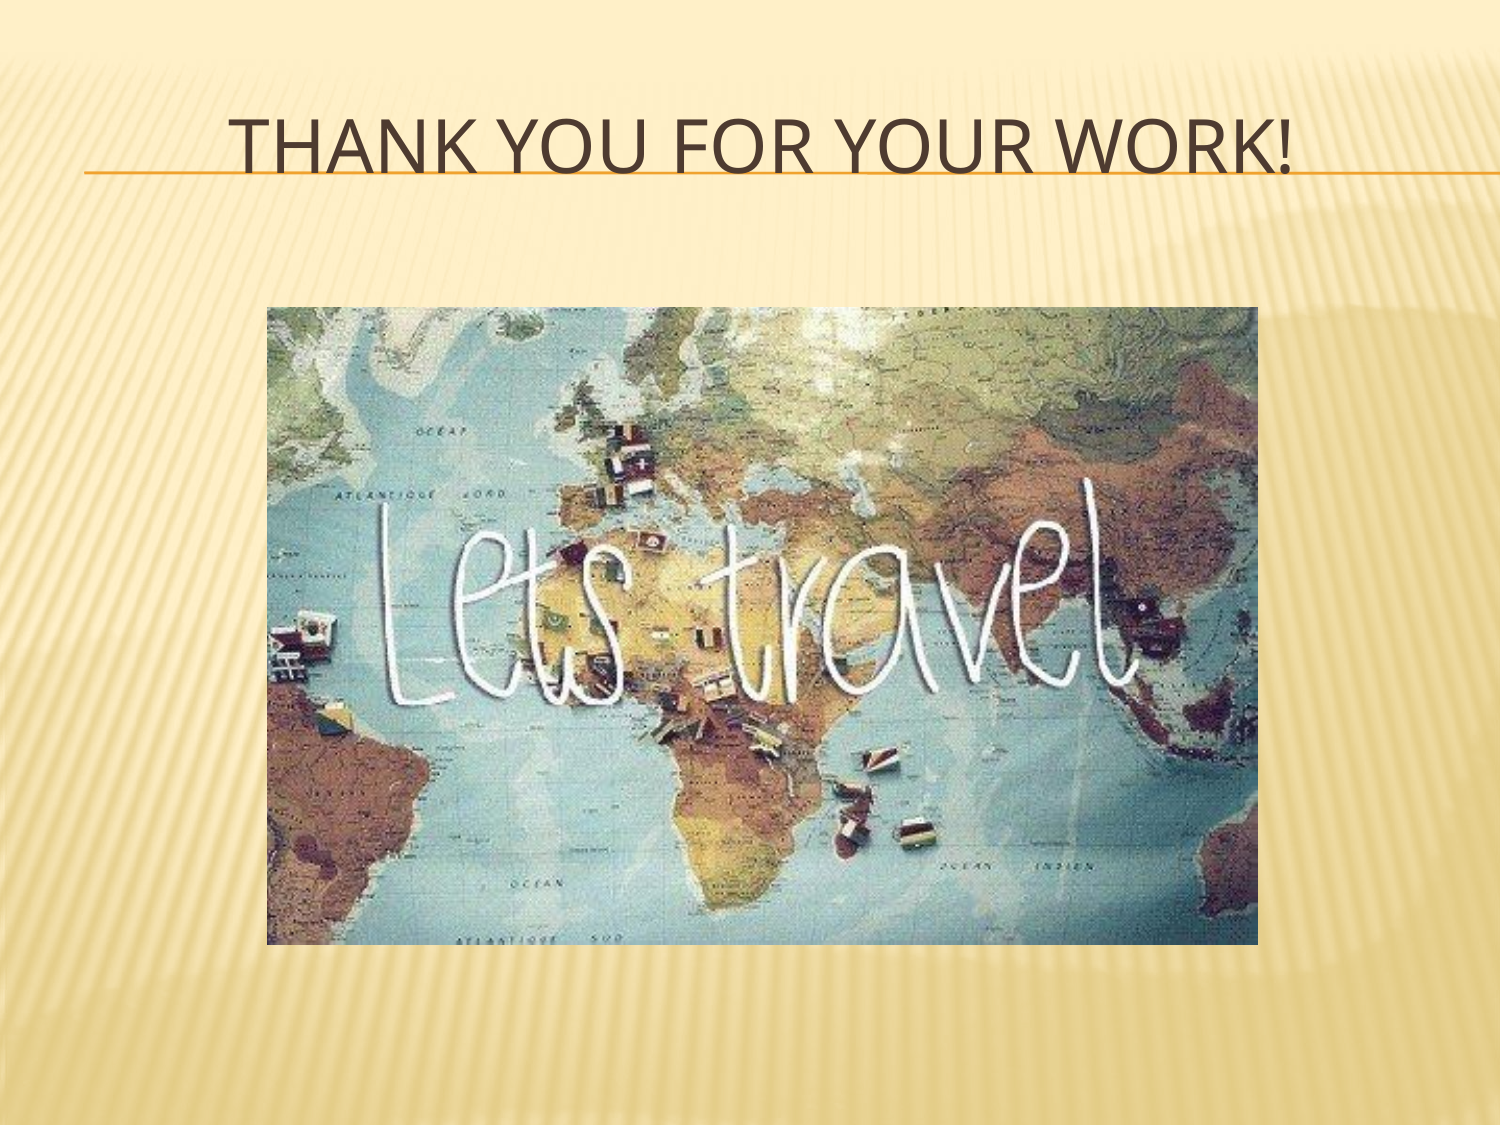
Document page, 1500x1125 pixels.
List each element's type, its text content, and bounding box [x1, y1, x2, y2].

title Thank you for your work! [50, 75, 1475, 213]
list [267, 307, 1258, 946]
